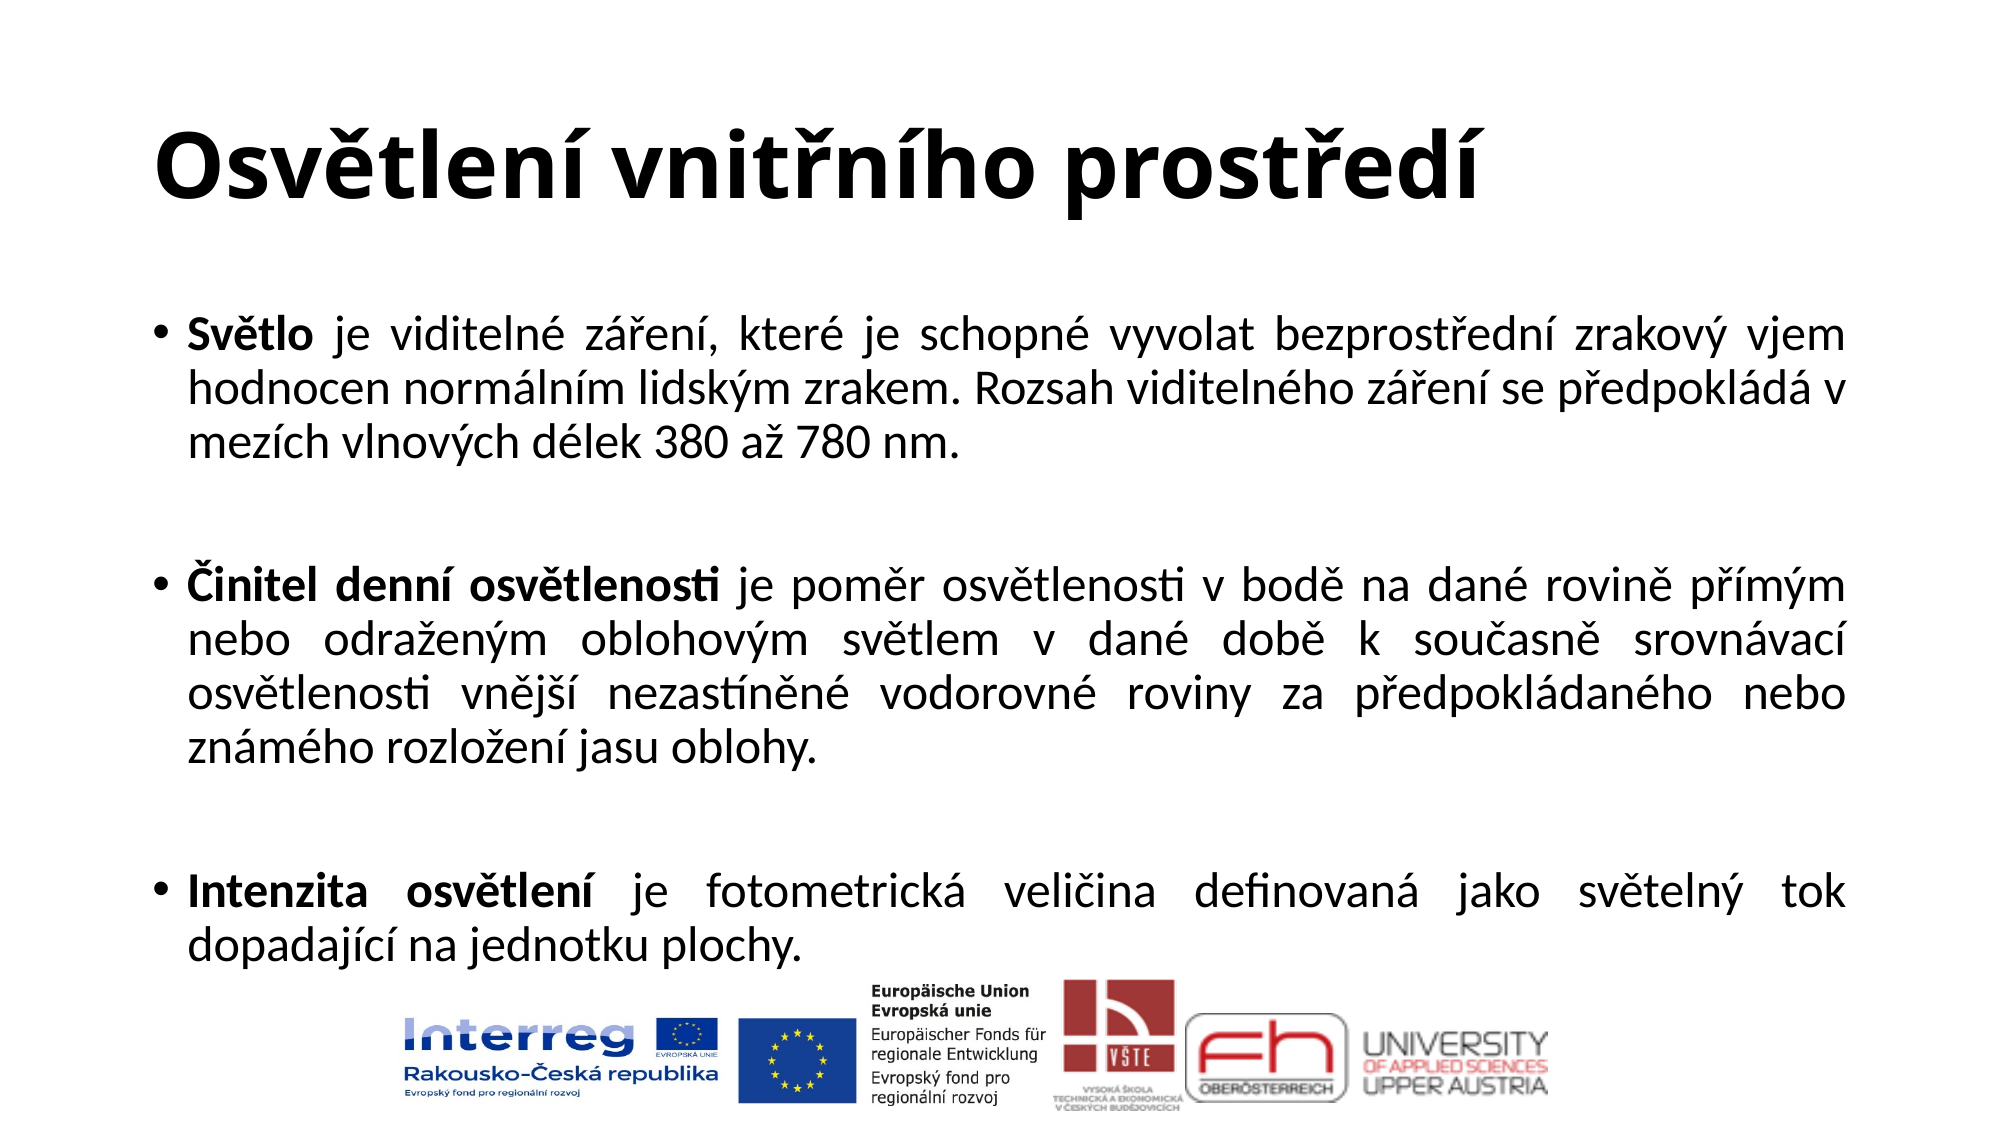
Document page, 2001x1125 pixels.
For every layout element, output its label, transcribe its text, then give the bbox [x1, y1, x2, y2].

list Světlo je viditelné záření, které je schopné vyvolat bezprostřední zrakový vjem hodnocen normálním lidským zrakem. Rozsah viditelného záření se předpokládá v mezích vlnových délek 380 až 780 nm. Činitel denní osvětlenosti je poměr osvětlenosti v bodě na dané rovině přímým nebo odraženým oblohovým světlem v dané době k současně srovnávací osvětlenosti vnější nezastíněné vodorovné roviny za předpokládaného nebo známého rozložení jasu oblohy. Intenzita osvětlení je fotometrická veličina definovaná jako světelný tok dopadající na jednotku plochy. [137, 299, 1863, 985]
picture [1053, 979, 1184, 1111]
picture [1185, 1013, 1548, 1103]
title Osvětlení vnitřního prostředí [137, 59, 1863, 278]
picture [374, 984, 1046, 1125]
